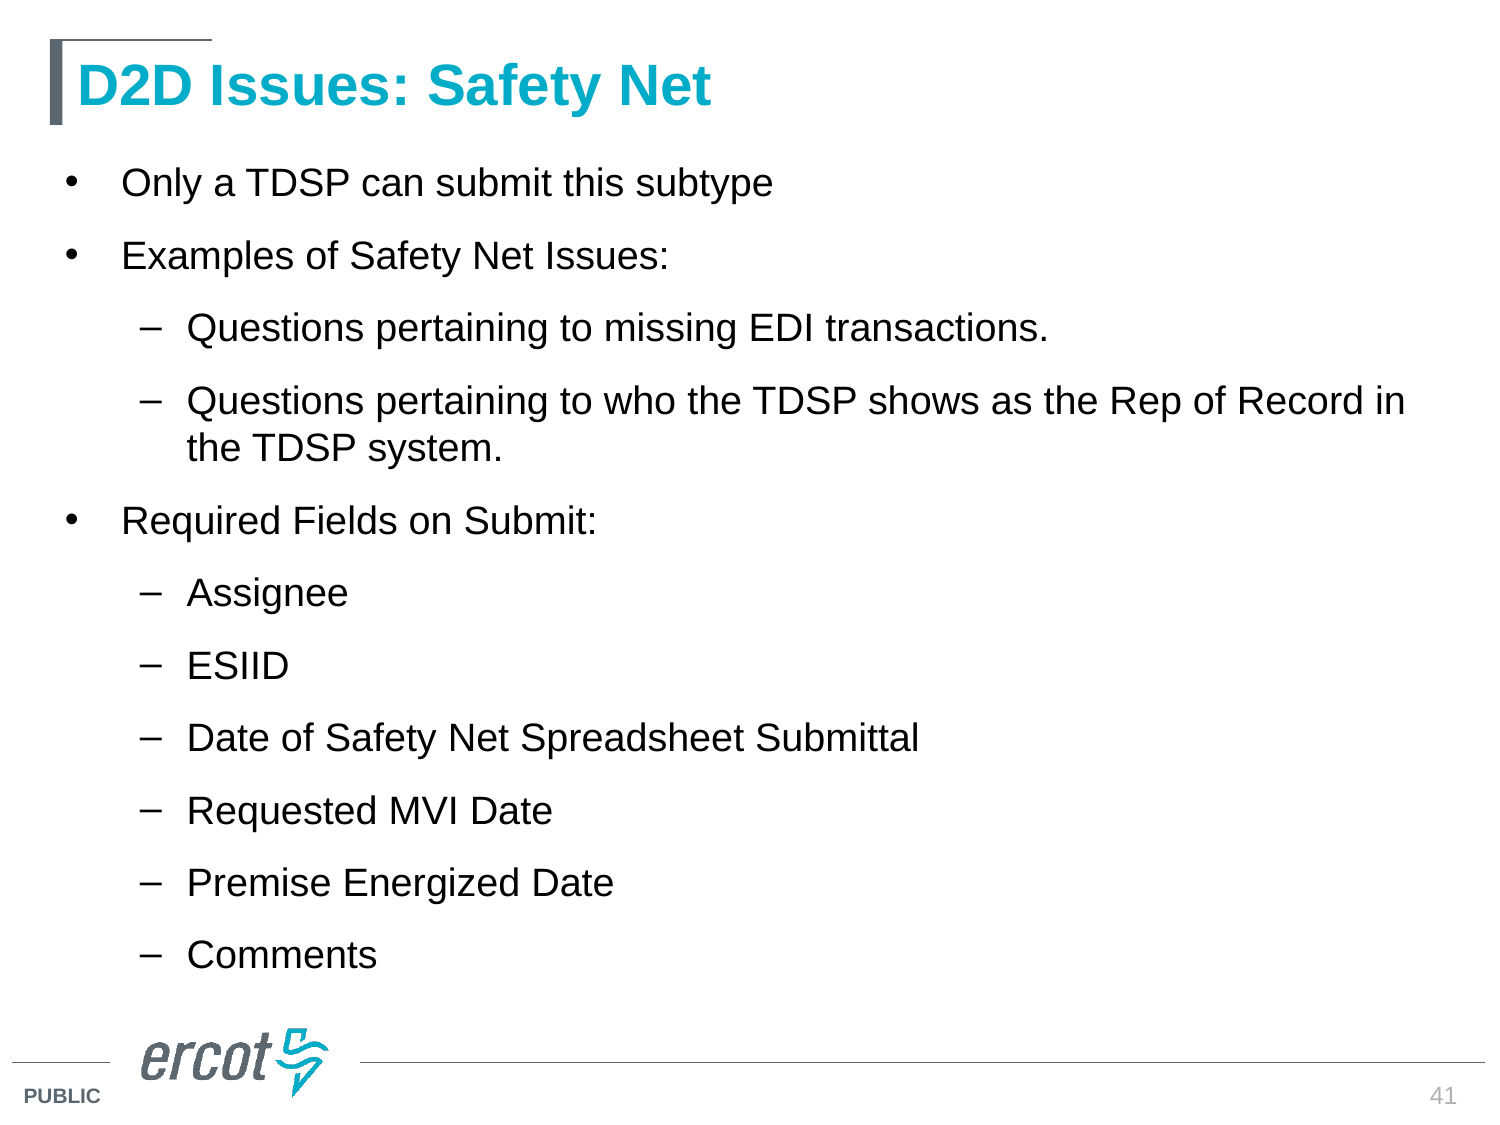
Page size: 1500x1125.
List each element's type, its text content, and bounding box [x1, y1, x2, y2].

picture [137, 1024, 332, 1100]
slide_number 41 [1400, 1076, 1488, 1113]
title D2D Issues: Safety Net [62, 39, 1450, 125]
list Only a TDSP can submit this subtype Examples of Safety Net Issues: Questions pertaining to missing EDI transactions. Questions pertaining to who the TDSP shows as the Rep of Record in the TDSP system. Required Fields on Submit: Assignee ESIID Date of Safety Net Spreadsheet Submittal Requested MVI Date Premise Energized Date Comments [50, 149, 1450, 950]
